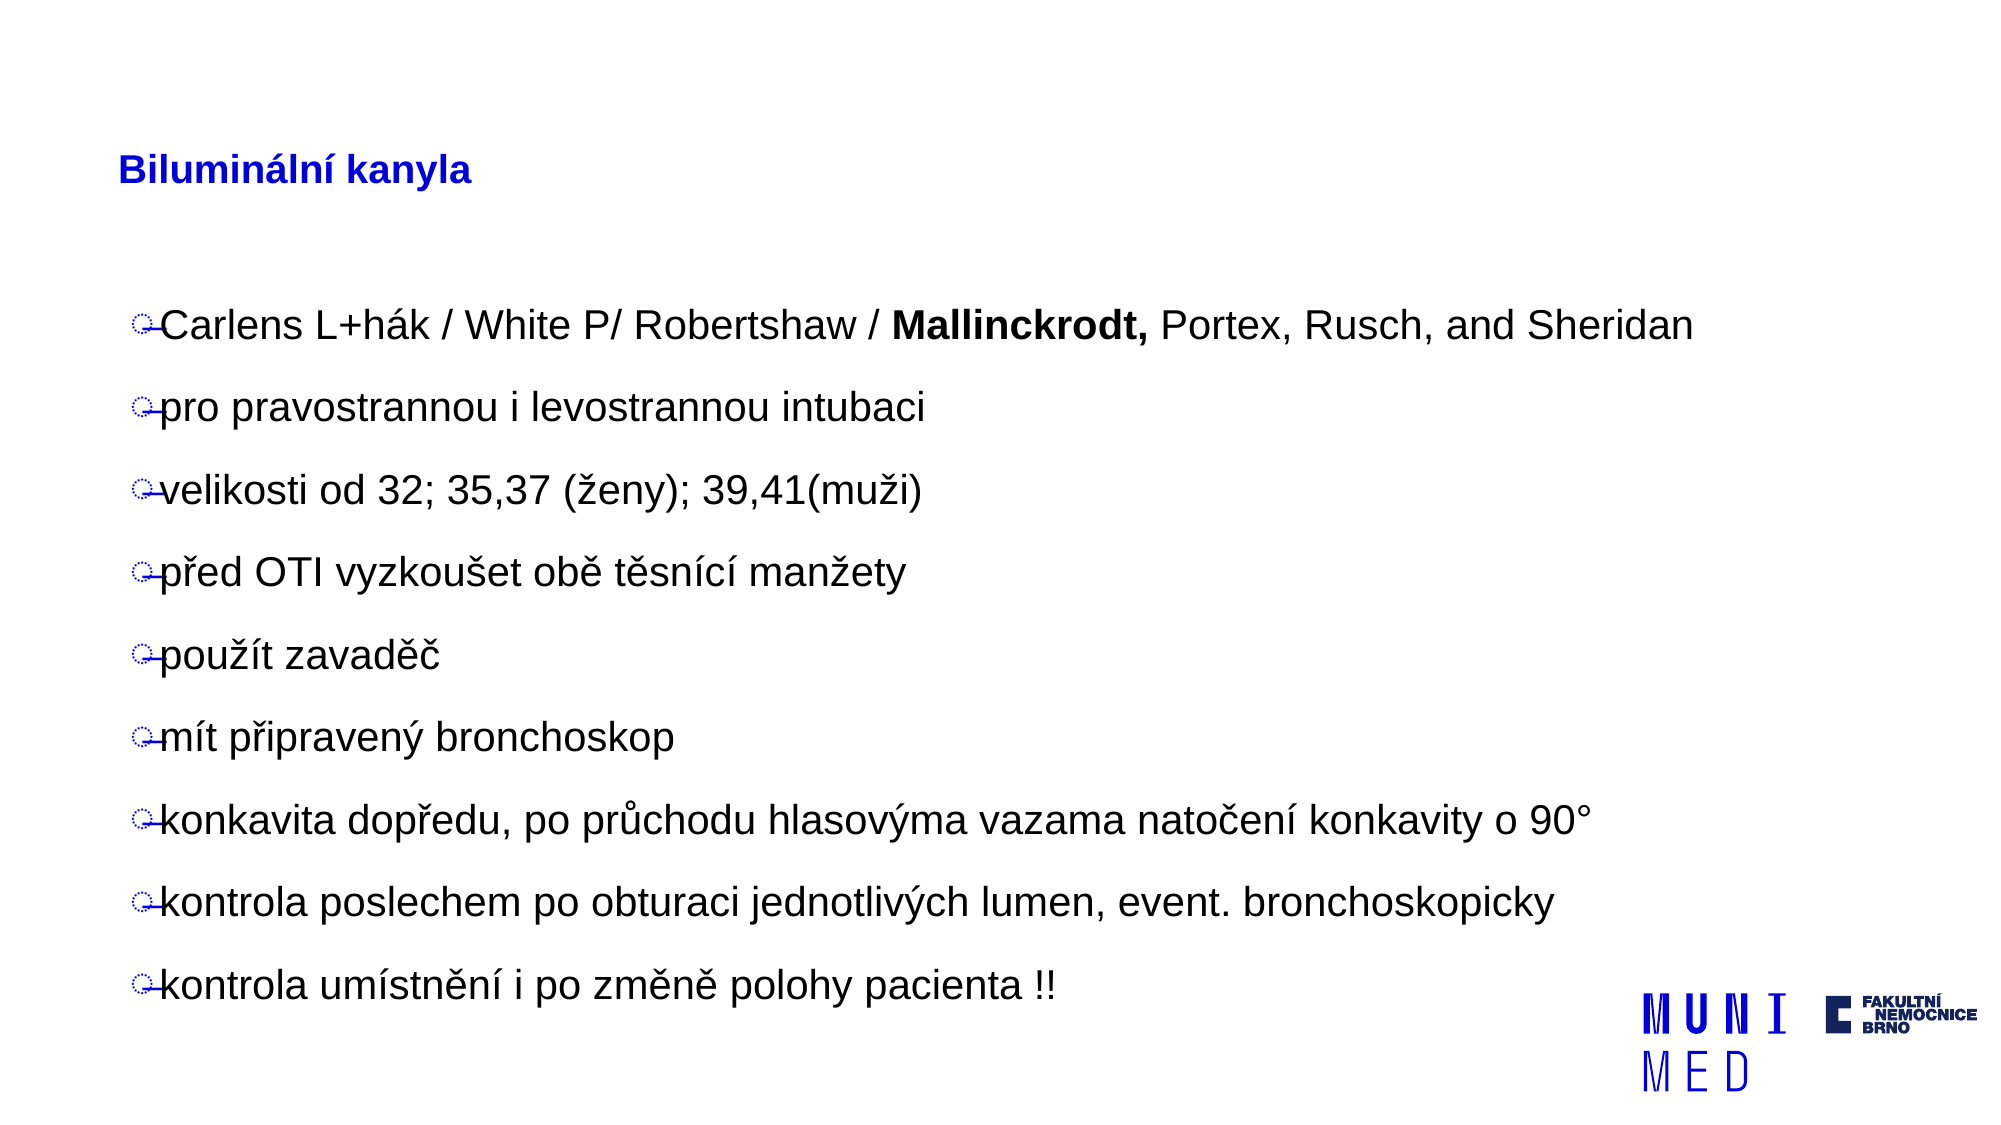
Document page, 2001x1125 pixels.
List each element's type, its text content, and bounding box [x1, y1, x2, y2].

title Biluminální kanyla [118, 118, 1883, 193]
list Carlens L+hák / White P/ Robertshaw / Mallinckrodt, Portex, Rusch, and Sheridan pro pravostrannou i levostrannou intubaci velikosti od 32; 35,37 (ženy); 39,41(muži) před OTI vyzkoušet obě těsnící manžety použít zavaděč mít připravený bronchoskop konkavita dopředu, po průchodu hlasovýma vazama natočení konkavity o 90° kontrola poslechem po obturaci jednotlivých lumen, event. bronchoskopicky kontrola umístnění i po změně polohy pacienta !! [118, 277, 1850, 1007]
